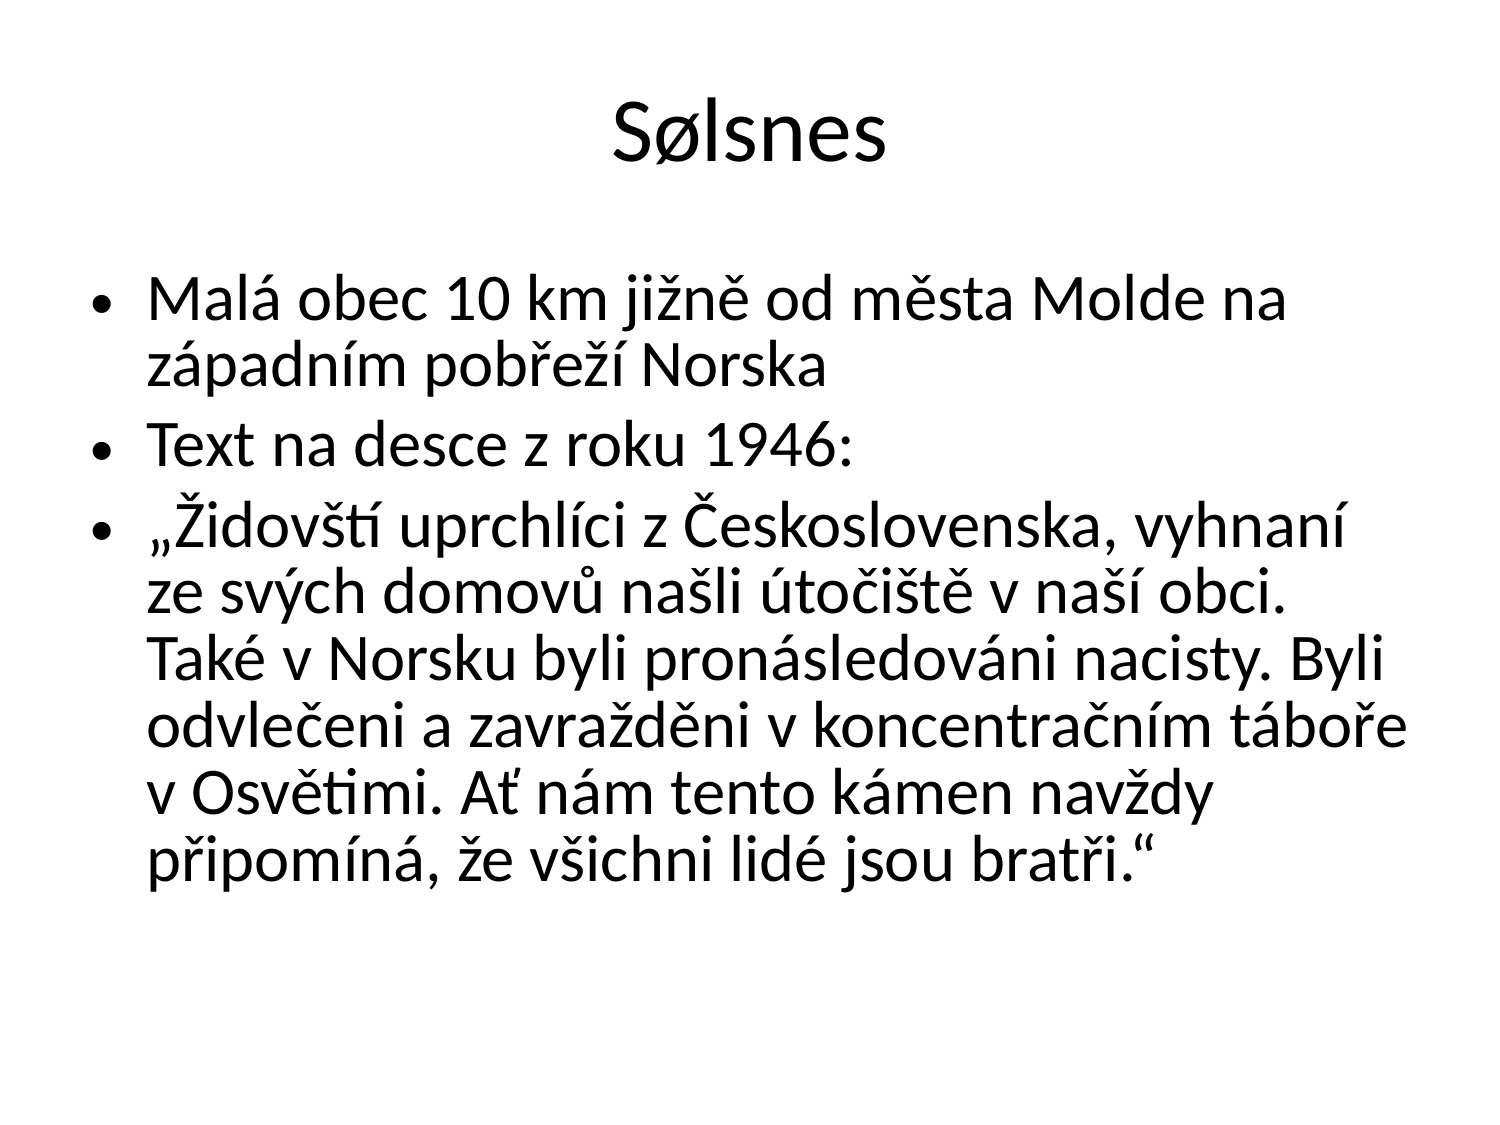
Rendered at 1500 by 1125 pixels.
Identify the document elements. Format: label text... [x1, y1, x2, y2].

list Malá obec 10 km jižně od města Molde na západním pobřeží Norska Text na desce z roku 1946: „Židovští uprchlíci z Československa, vyhnaní ze svých domovů našli útočiště v naší obci. Také v Norsku byli pronásledováni nacisty. Byli odvlečeni a zavražděni v koncentračním táboře v Osvětimi. Ať nám tento kámen navždy připomíná, že všichni lidé jsou bratři.“ [75, 262, 1425, 1005]
title Sølsnes [75, 45, 1425, 233]
